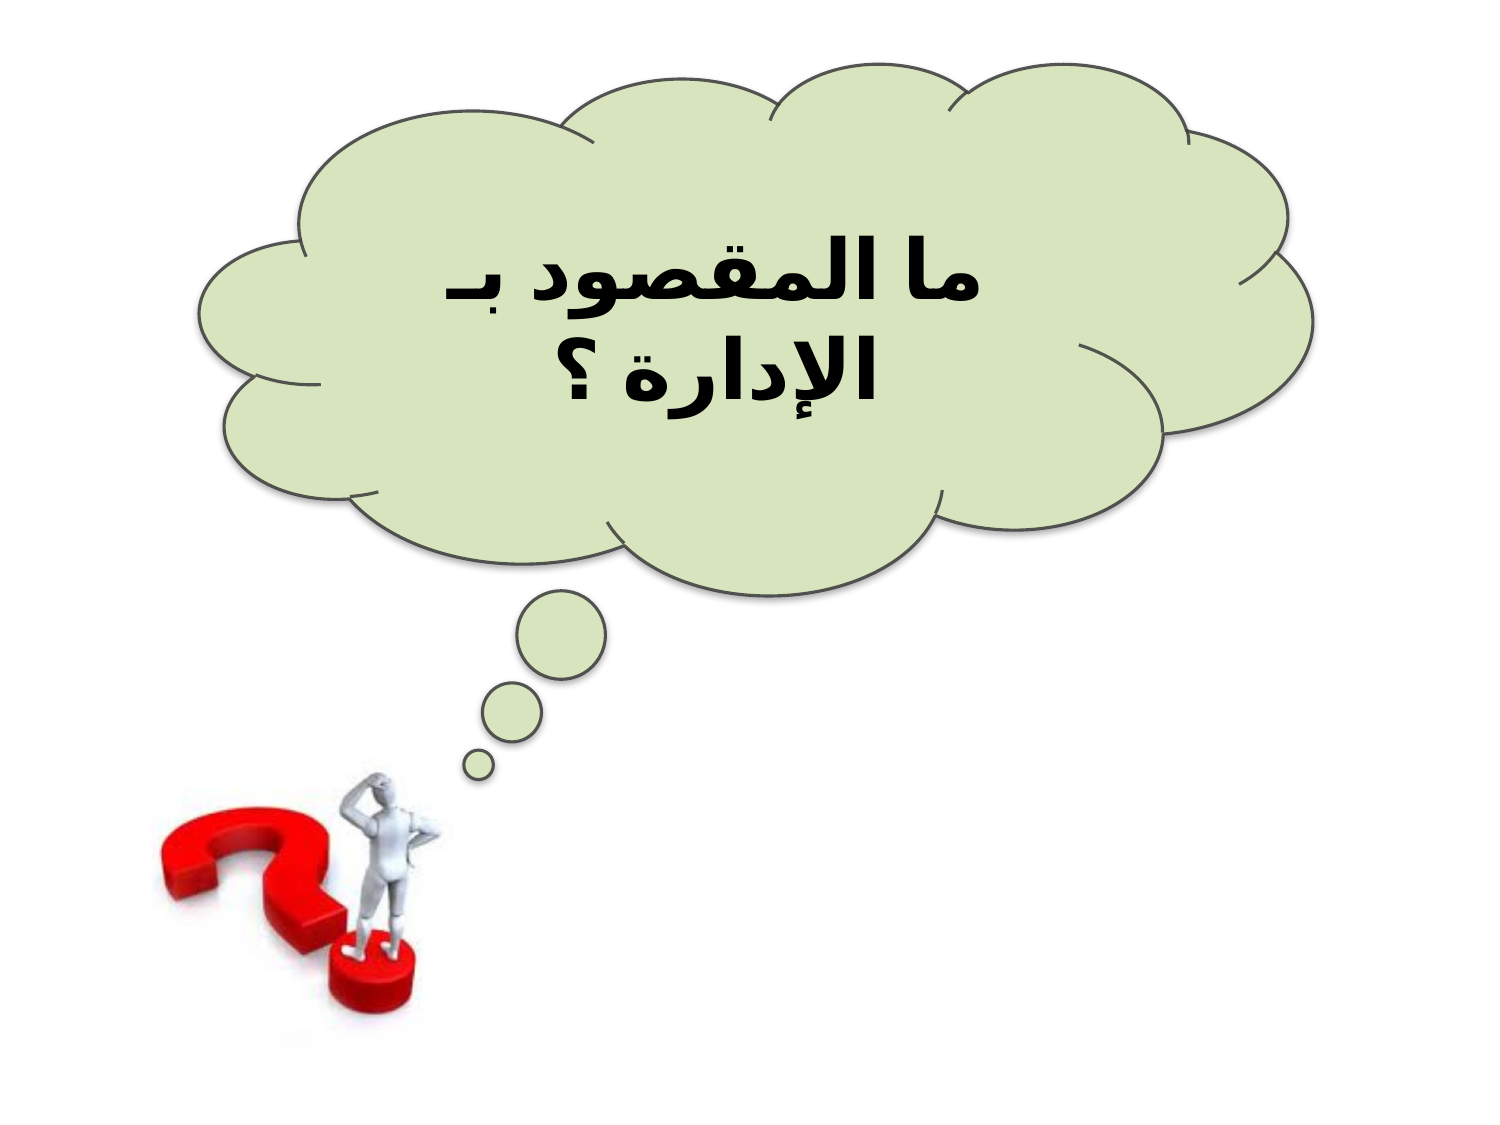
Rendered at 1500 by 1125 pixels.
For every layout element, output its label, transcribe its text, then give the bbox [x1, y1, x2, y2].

picture [62, 699, 547, 1063]
text_box ما المقصود بـ الإدارة ؟ [516, 590, 606, 680]
text_box ما المقصود بـ الإدارة ؟ [486, 682, 538, 698]
text_box ما المقصود بـ الإدارة ؟ [199, 64, 1313, 596]
